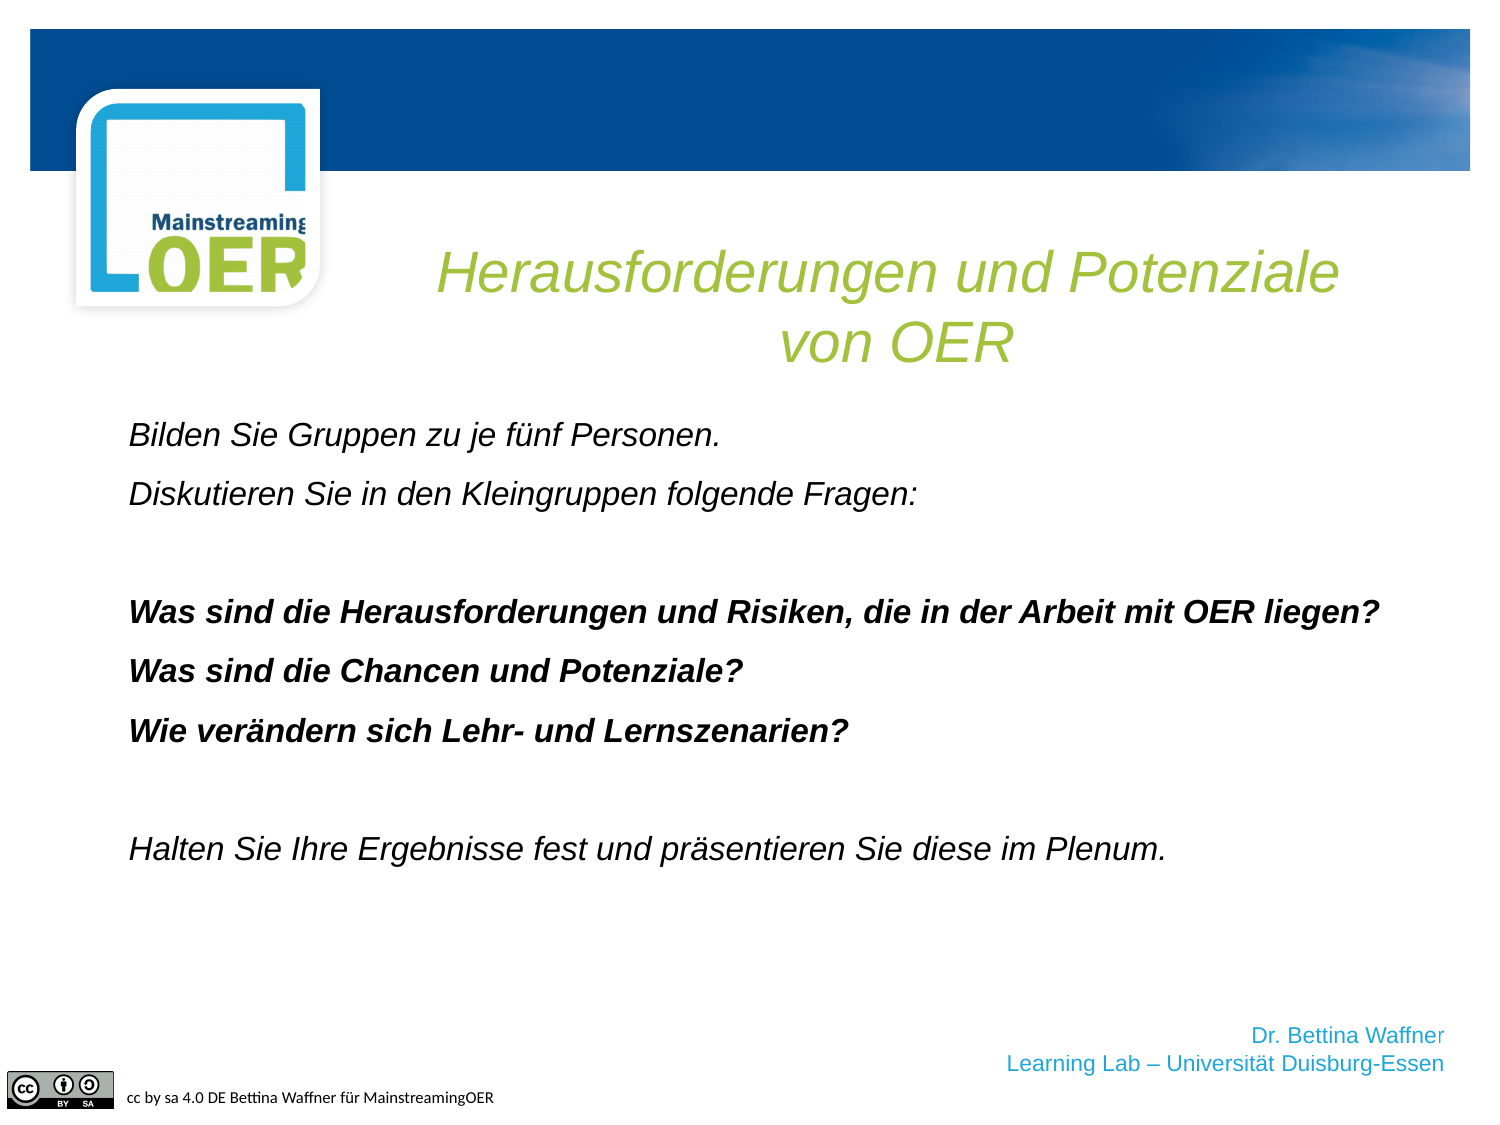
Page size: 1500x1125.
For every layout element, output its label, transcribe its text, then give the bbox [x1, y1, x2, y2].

picture [6, 1071, 114, 1109]
list Bilden Sie Gruppen zu je fünf Personen. Diskutieren Sie in den Kleingruppen folgende Fragen: Was sind die Herausforderungen und Risiken, die in der Arbeit mit OER liegen? Was sind die Chancen und Potenziale? Wie verändern sich Lehr- und Lernszenarien? Halten Sie Ihre Ergebnisse fest und präsentieren Sie diese im Plenum. [98, 383, 1439, 1055]
picture [29, 29, 1471, 300]
footer Dr. Bettina Waffner Learning Lab – Universität Duisburg-Essen [29, 1013, 1460, 1085]
text_box Herausforderungen und Potenziale von OER [327, 227, 1468, 452]
text_box cc by sa 4.0 DE Bettina Waffner für MainstreamingOER [118, 1078, 507, 1116]
